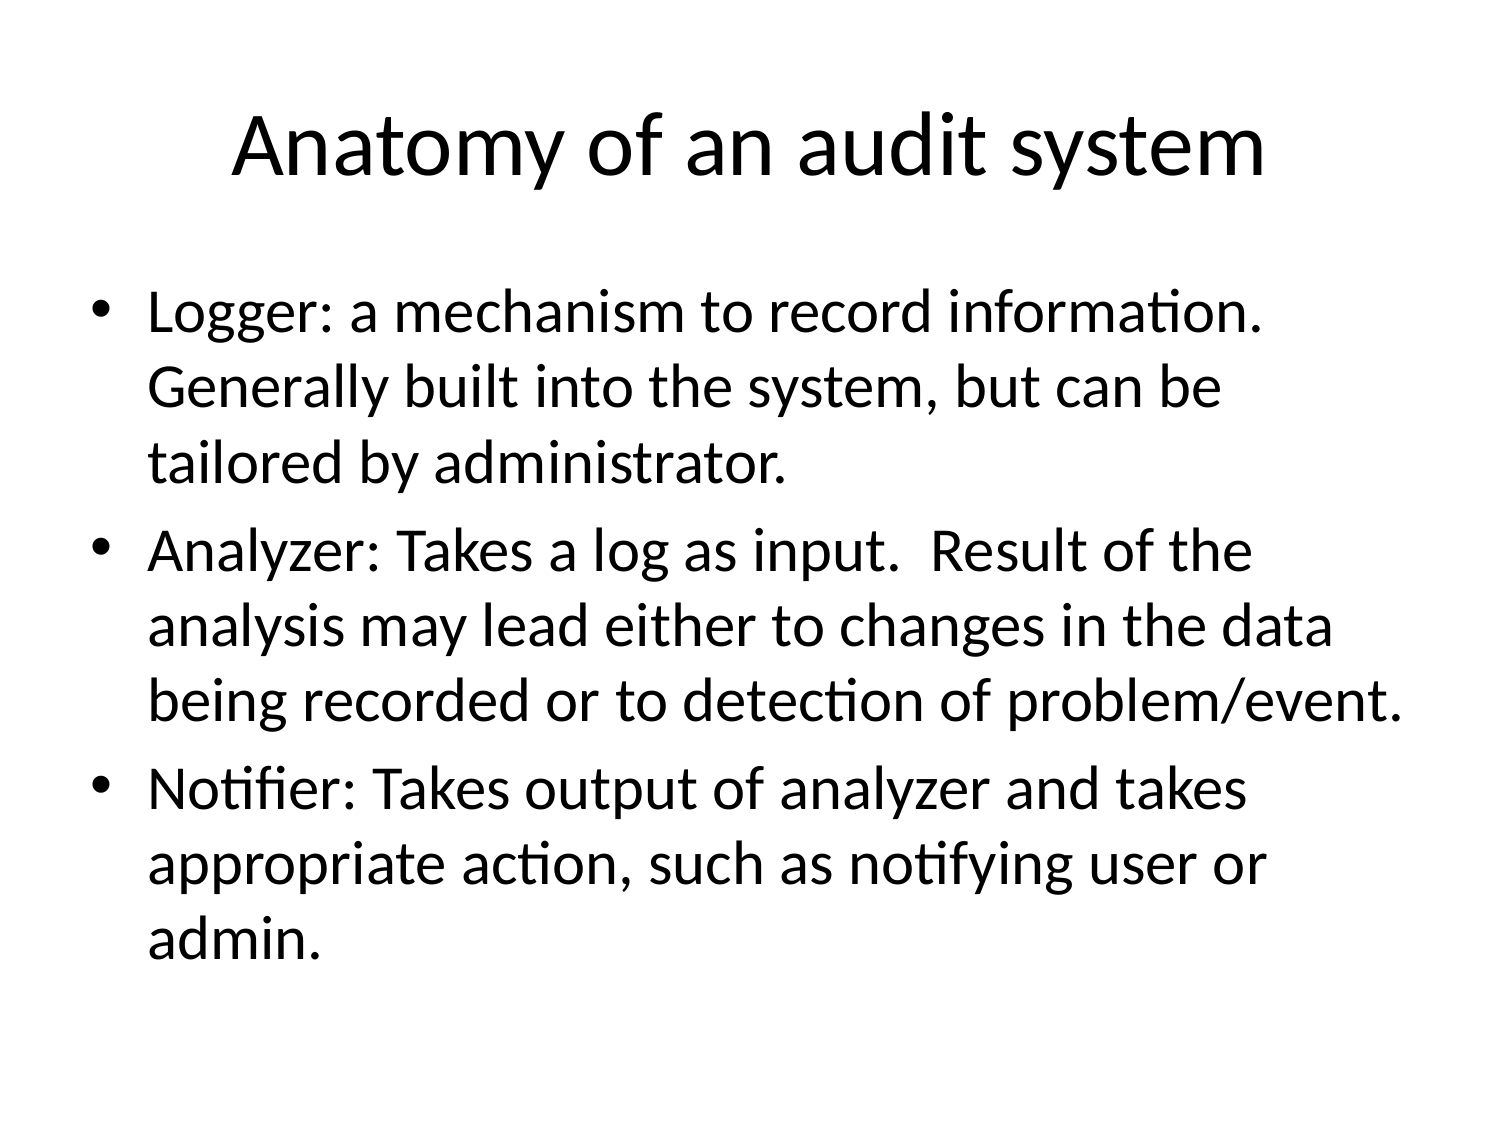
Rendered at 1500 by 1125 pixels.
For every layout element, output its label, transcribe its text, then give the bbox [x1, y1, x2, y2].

title Anatomy of an audit system [75, 45, 1425, 233]
list Logger: a mechanism to record information. Generally built into the system, but can be tailored by administrator. Analyzer: Takes a log as input. Result of the analysis may lead either to changes in the data being recorded or to detection of problem/event. Notifier: Takes output of analyzer and takes appropriate action, such as notifying user or admin. [75, 262, 1425, 1005]
